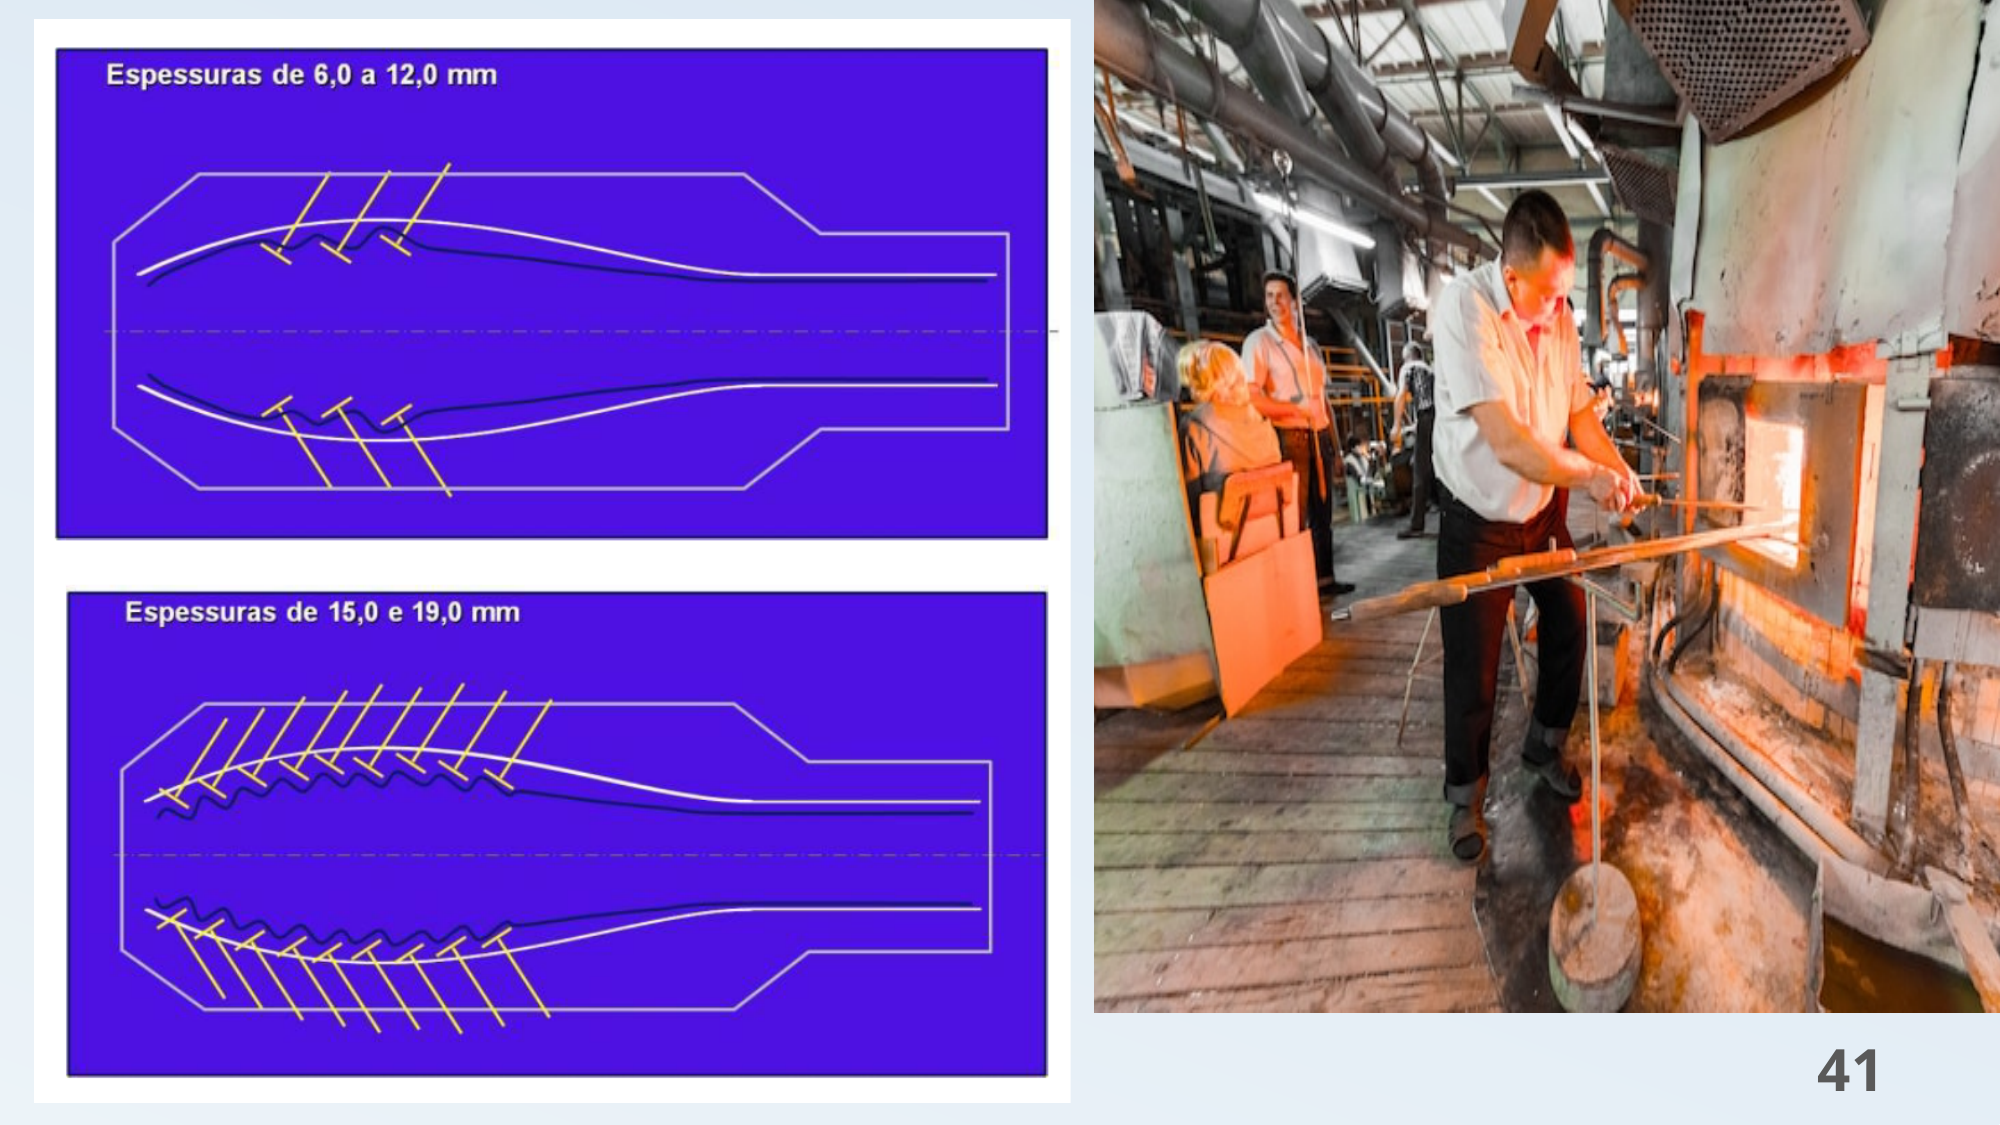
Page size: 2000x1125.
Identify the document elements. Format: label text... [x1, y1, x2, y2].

picture [33, 19, 1071, 1103]
picture [1094, 0, 2000, 1013]
slide_number 41 [1432, 1042, 1900, 1103]
